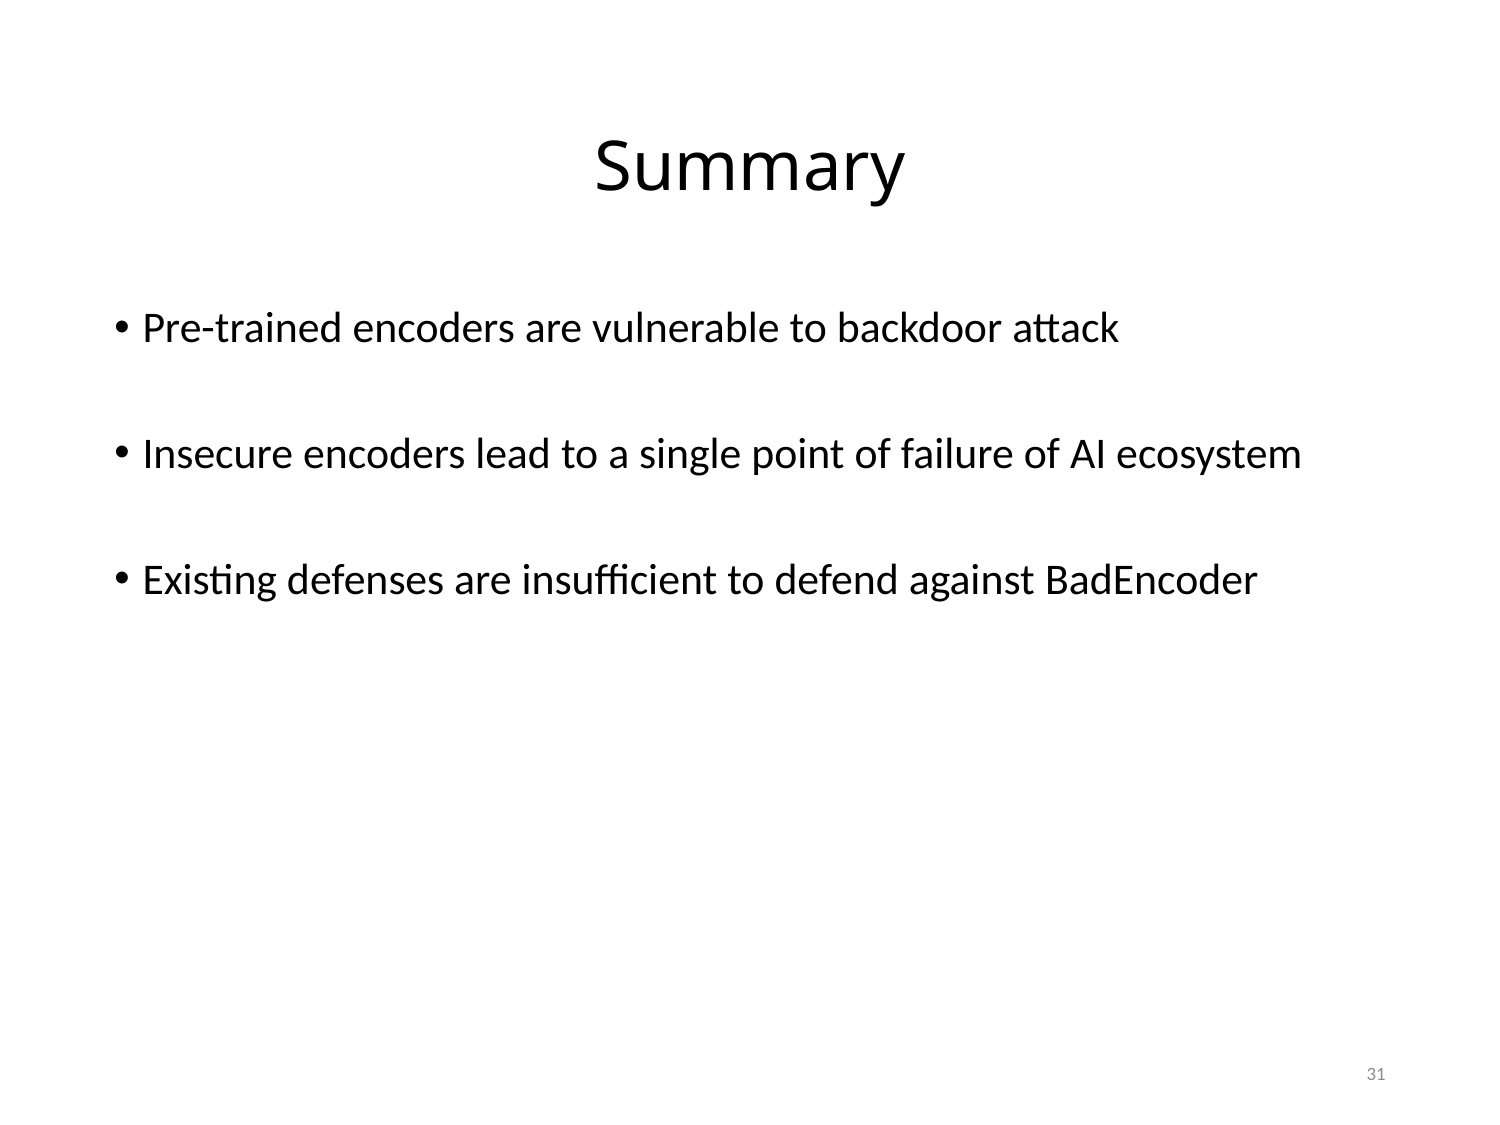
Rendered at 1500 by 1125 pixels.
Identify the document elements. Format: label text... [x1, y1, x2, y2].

title Summary [103, 59, 1397, 278]
list Pre-trained encoders are vulnerable to backdoor attack Insecure encoders lead to a single point of failure of AI ecosystem Existing defenses are insufficient to defend against BadEncoder [103, 299, 1397, 1014]
slide_number 31 [1059, 1042, 1397, 1103]
